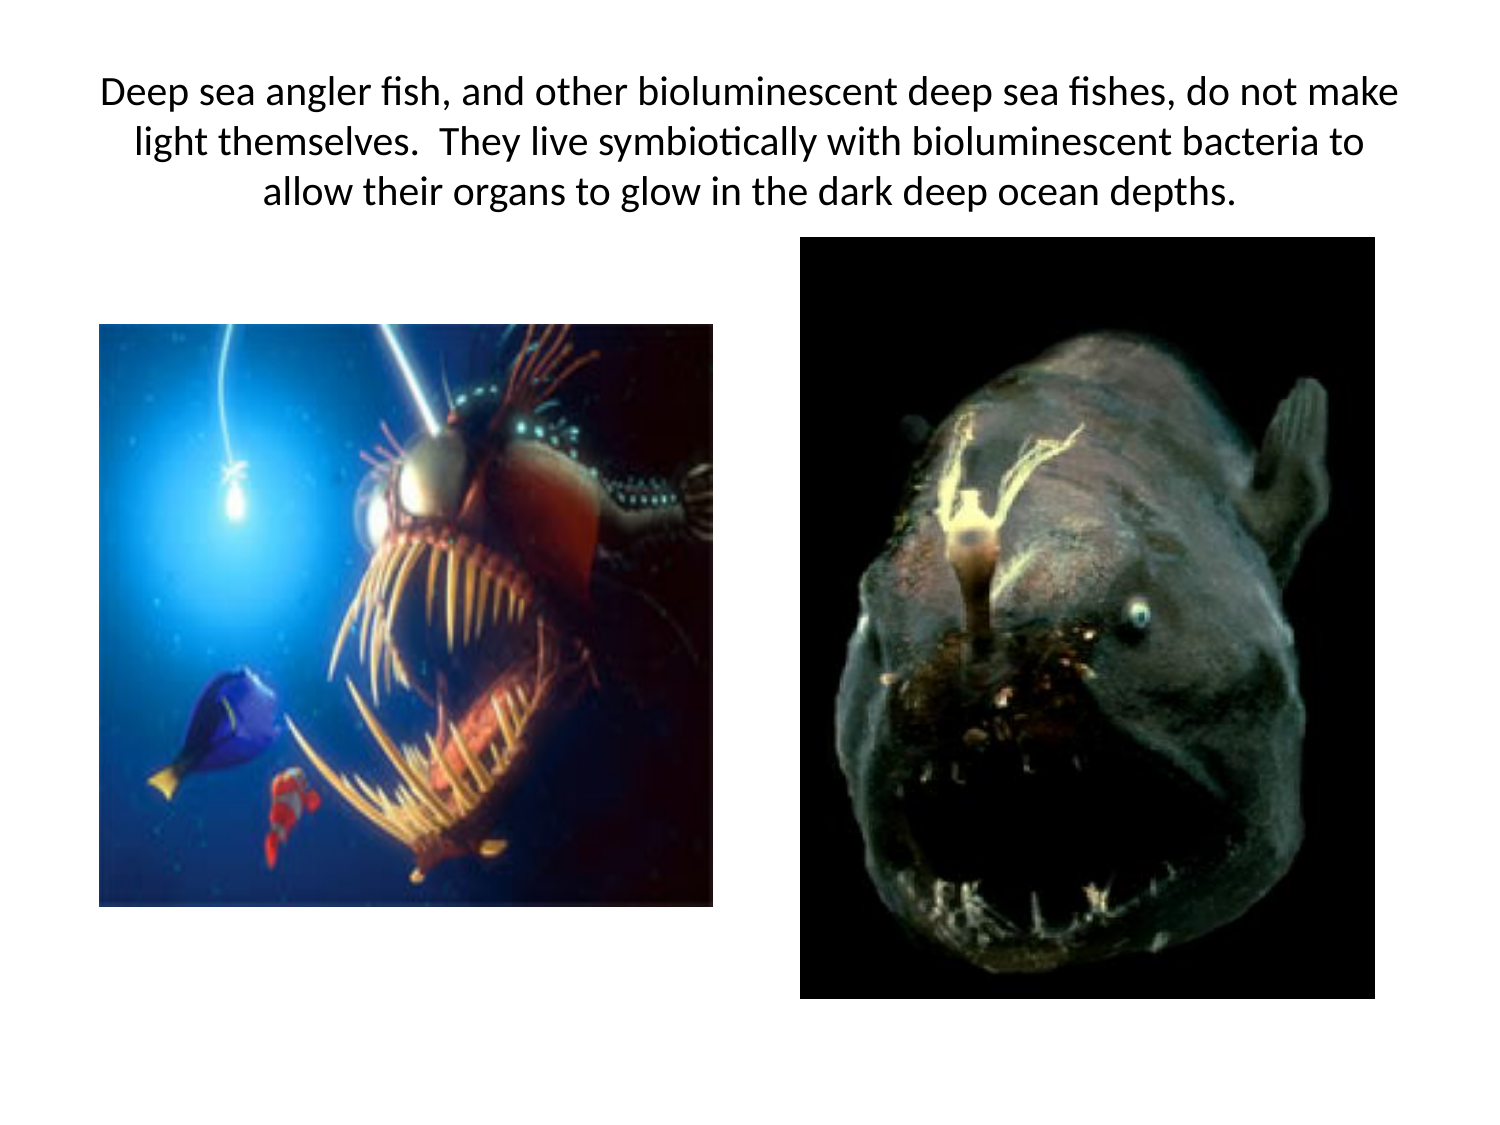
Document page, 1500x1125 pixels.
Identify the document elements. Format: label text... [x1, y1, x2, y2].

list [799, 237, 1376, 999]
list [99, 324, 713, 908]
title Deep sea angler fish, and other bioluminescent deep sea fishes, do not make light themselves. They live symbiotically with bioluminescent bacteria to allow their organs to glow in the dark deep ocean depths. [75, 45, 1425, 233]
